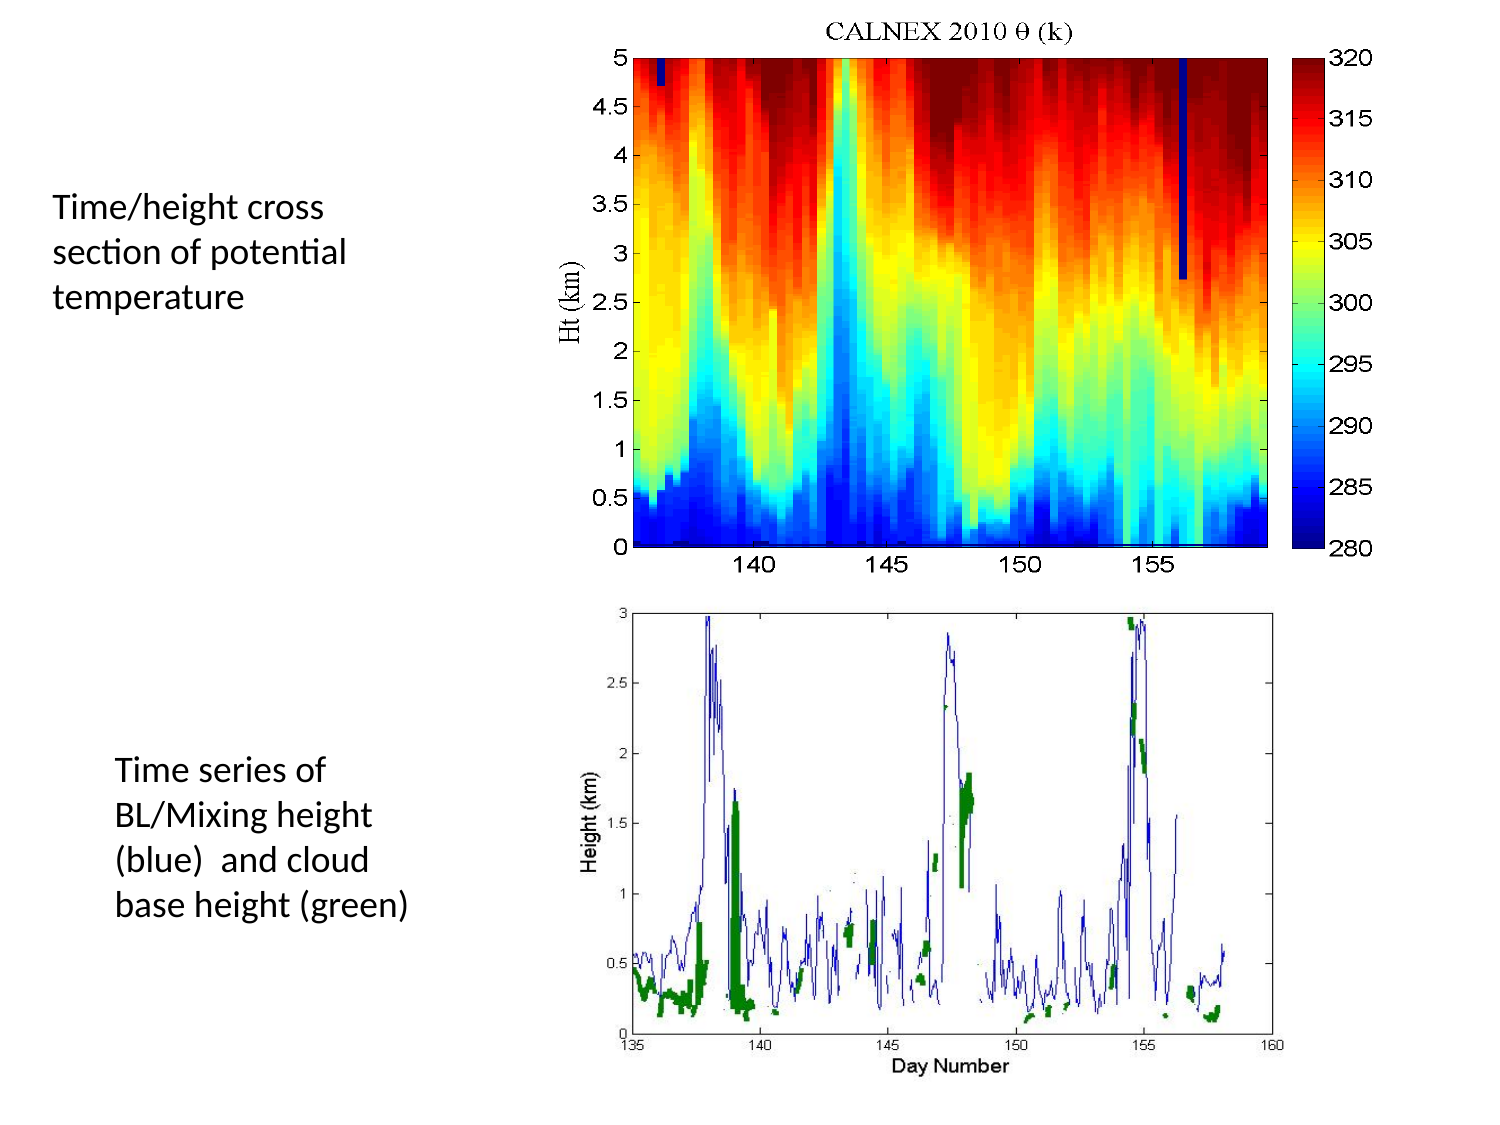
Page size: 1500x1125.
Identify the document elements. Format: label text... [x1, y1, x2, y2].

picture [512, 12, 1438, 1091]
text_box Time/height cross section of potential temperature [37, 174, 400, 325]
text_box Time series of BL/Mixing height (blue) and cloud base height (green) [99, 737, 463, 933]
